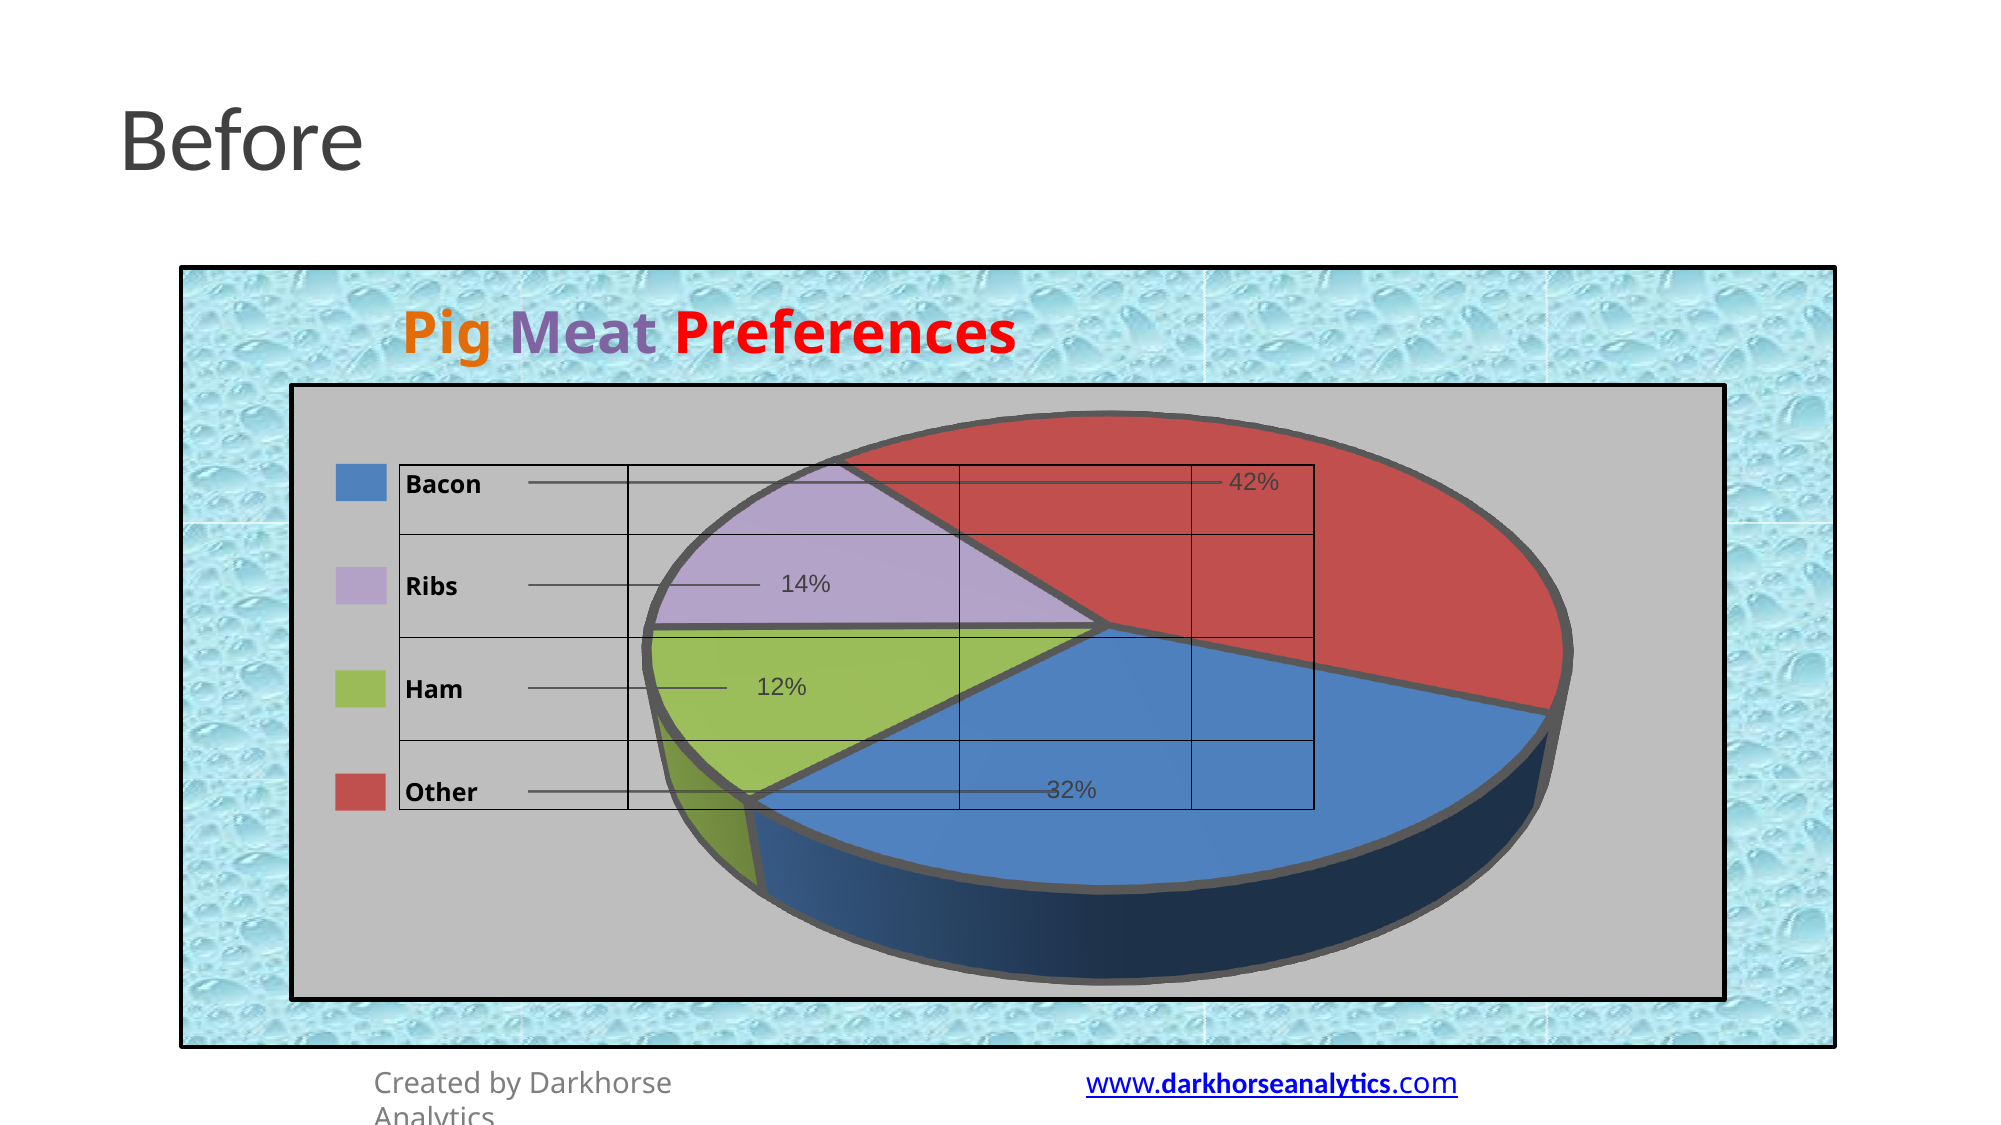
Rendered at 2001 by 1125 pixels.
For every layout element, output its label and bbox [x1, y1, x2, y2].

table_cell [400, 535, 627, 637]
table_cell [1192, 535, 1313, 637]
table_cell [1192, 638, 1313, 740]
table_header [1192, 466, 1313, 534]
text_box [1084, 1060, 1509, 1105]
text_box [181, 267, 1835, 1047]
table_cell [960, 638, 1191, 740]
table_header [629, 466, 959, 534]
table_header [960, 466, 1191, 534]
table_cell [400, 638, 627, 740]
table_cell [960, 741, 1191, 809]
table_cell [1192, 741, 1313, 809]
footer [371, 1060, 762, 1105]
table_header [400, 466, 627, 534]
table_cell [400, 741, 627, 809]
table_cell [629, 638, 959, 740]
table_cell [629, 535, 959, 637]
title [117, 76, 488, 191]
table_cell [960, 535, 1191, 637]
table_cell [629, 741, 959, 809]
